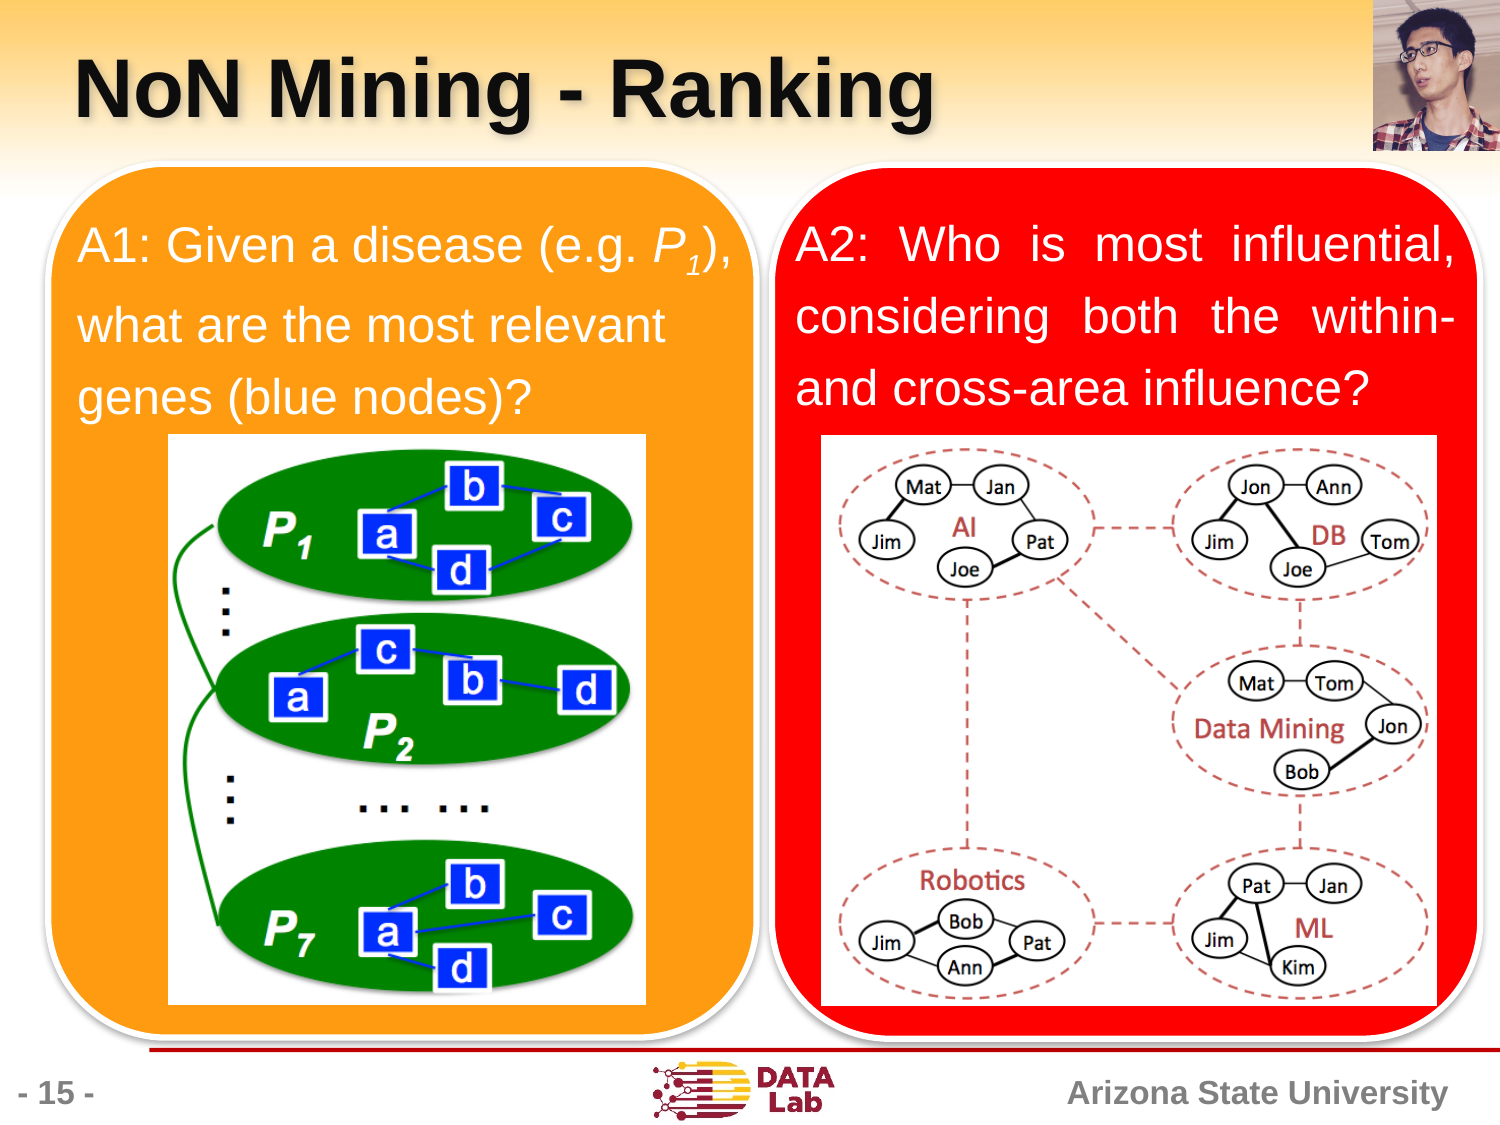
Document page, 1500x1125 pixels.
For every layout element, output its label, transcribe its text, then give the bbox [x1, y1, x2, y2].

picture [652, 1060, 835, 1121]
list A1: Given a disease (e.g. P1), what are the most relevant genes (blue nodes)? [61, 190, 788, 524]
text_box A2: Who is most influential, considering both the within- and cross-area influence? [780, 191, 1472, 575]
text_box [47, 226, 758, 1039]
title NoN Mining - Ranking [72, 18, 1368, 150]
slide_number - 15 - [0, 1063, 113, 1125]
text_box [90, 162, 715, 190]
text_box [1441, 237, 1482, 1010]
picture [0, 0, 1500, 198]
picture [168, 434, 646, 1006]
text_box [814, 164, 1438, 191]
text_box [771, 524, 1436, 1040]
picture [820, 435, 1438, 1006]
